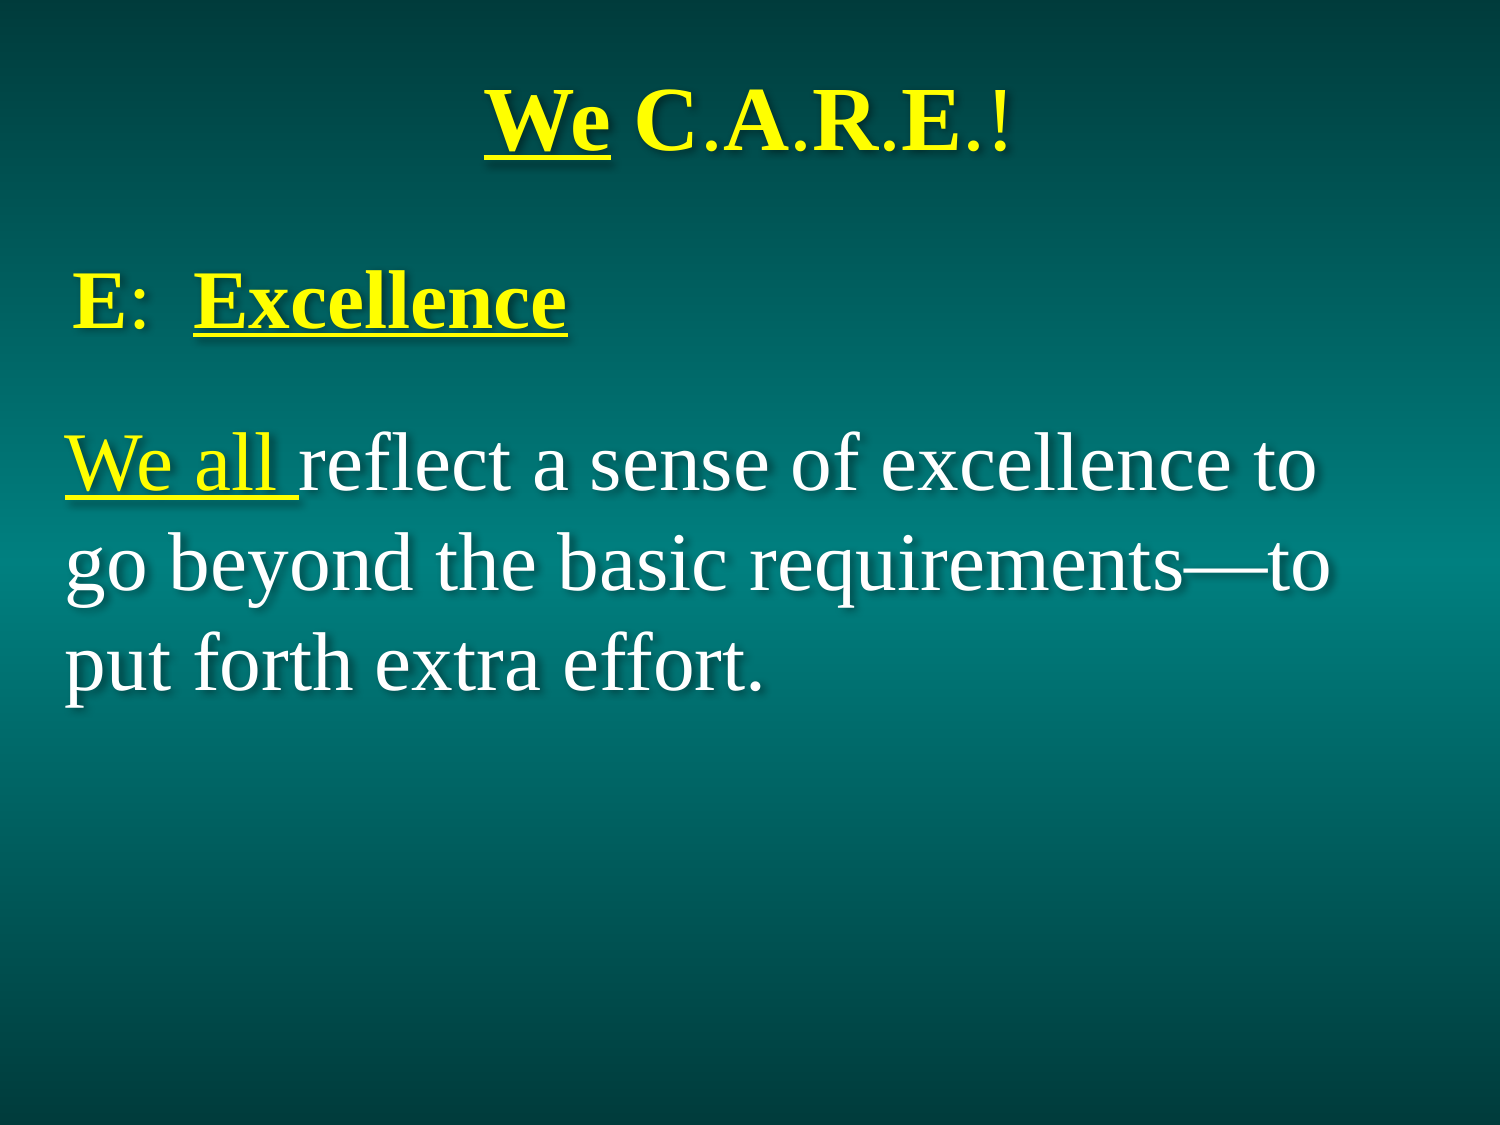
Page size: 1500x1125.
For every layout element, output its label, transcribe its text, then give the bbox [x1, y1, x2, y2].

text_box We all reflect a sense of excellence to go beyond the basic requirements—to put forth extra effort. [50, 399, 1420, 715]
text_box E: Excellence [37, 237, 1463, 353]
text_box We C.A.R.E.! [0, 51, 1500, 176]
